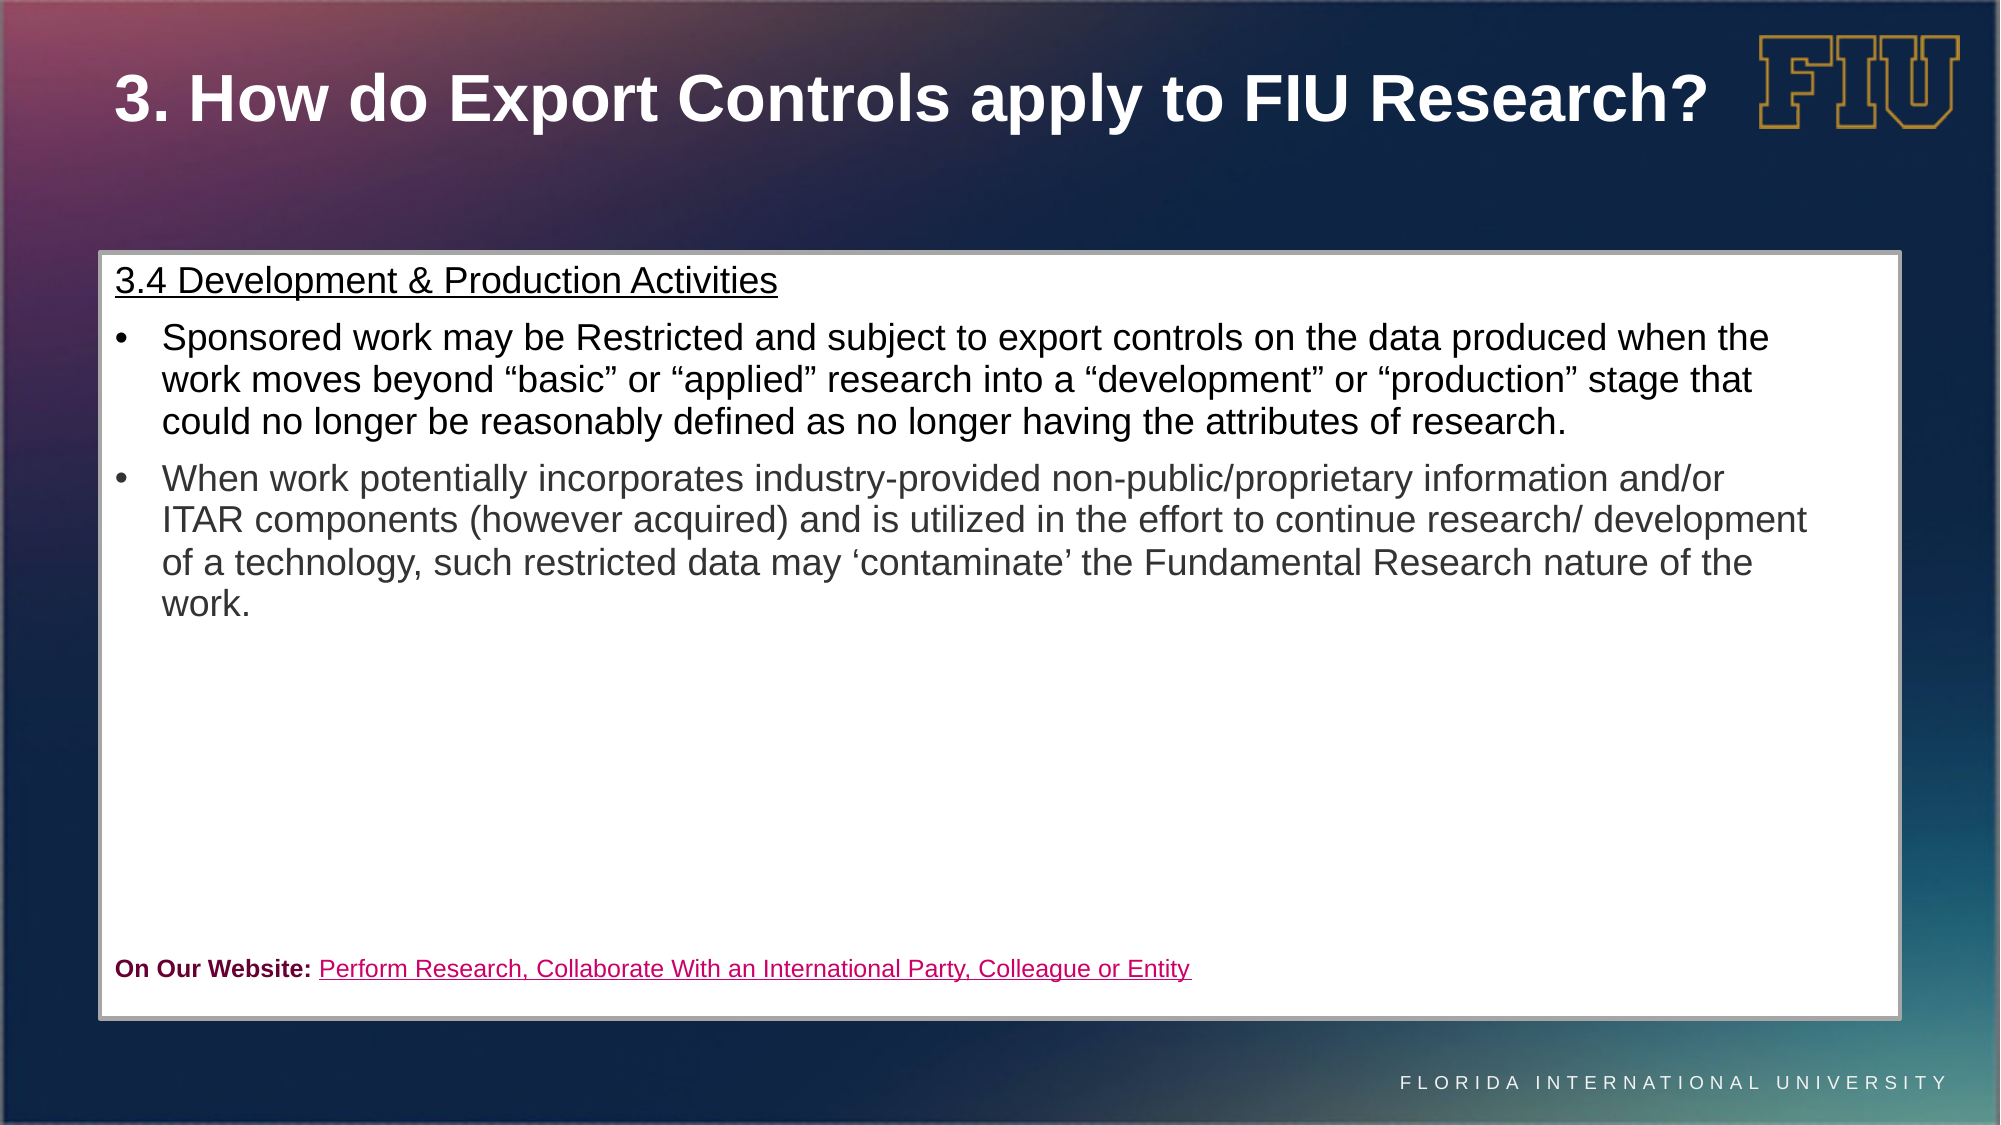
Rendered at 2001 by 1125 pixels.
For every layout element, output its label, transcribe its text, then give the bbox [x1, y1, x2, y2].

text_box 3. How do Export Controls apply to FIU Research? [99, 60, 1900, 152]
list 3.4 Development & Production Activities Sponsored work may be Restricted and subject to export controls on the data produced when the work moves beyond “basic” or “applied” research into a “development” or “production” stage that could no longer be reasonably defined as no longer having the attributes of research. When work potentially incorporates industry-provided non-public/proprietary information and/or ITAR components (however acquired) and is utilized in the effort to continue research/ development of a technology, such restricted data may ‘contaminate’ the Fundamental Research nature of the work. On Our Website: Perform Research, Collaborate With an International Party, Colleague or Entity [99, 252, 1900, 1019]
picture [0, 0, 2000, 1125]
